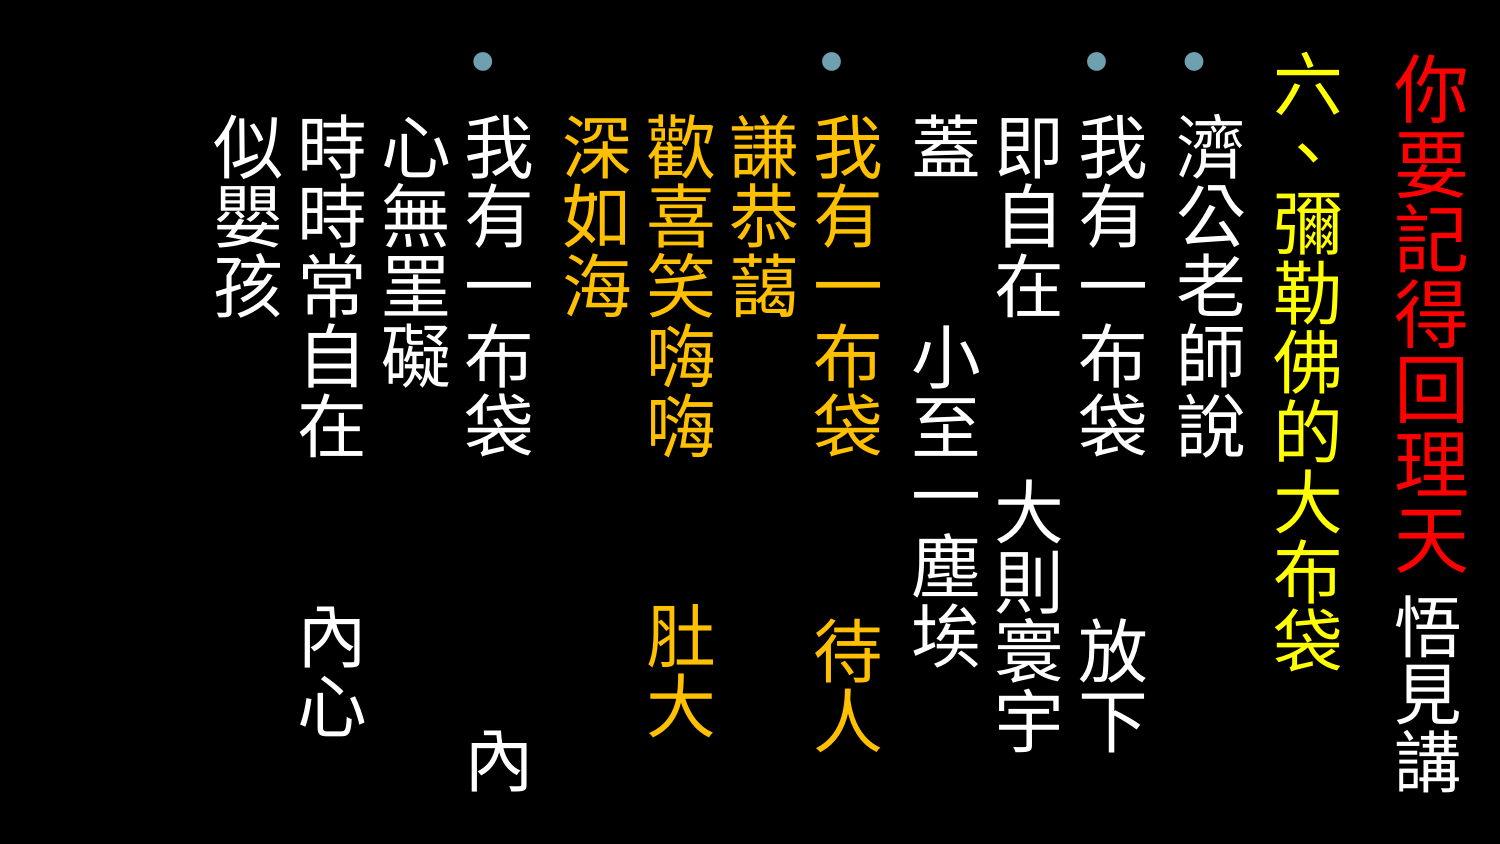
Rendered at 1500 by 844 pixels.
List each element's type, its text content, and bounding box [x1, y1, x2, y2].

title 你要記得回理天 悟見講 [1376, 27, 1483, 820]
list 六、彌勒佛的大布袋 濟公老師說 我有一布袋 放下即自在 大則寰宇蓋 小至一塵埃 我有一布袋 待人謙恭藹 歡喜笑嗨嗨 肚大深如海 我有一布袋 內心無罣礙 時時常自在 內心似嬰孩 [29, 27, 1365, 820]
